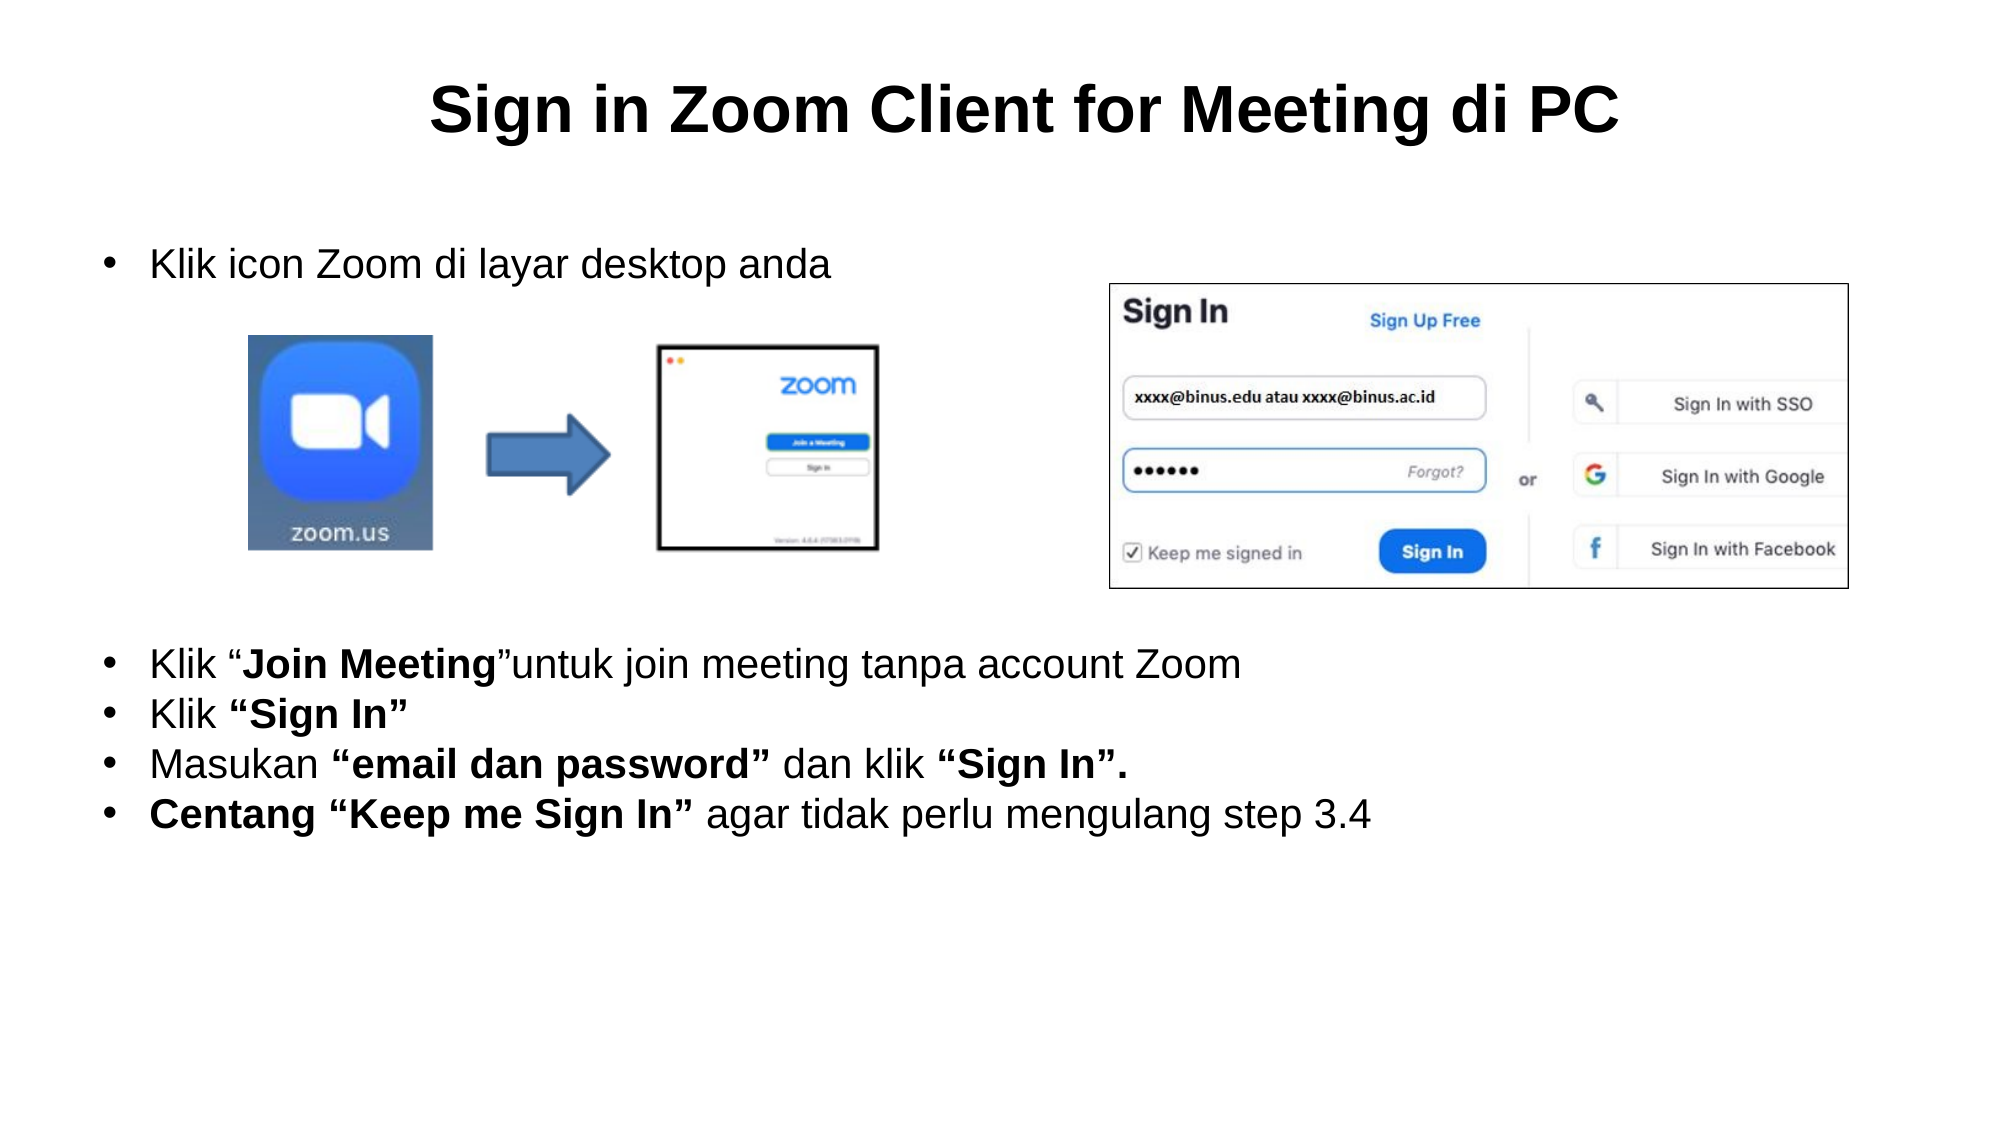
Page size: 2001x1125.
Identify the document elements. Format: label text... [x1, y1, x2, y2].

picture [1109, 283, 1849, 589]
text_box Klik icon Zoom di layar desktop anda Klik “Join Meeting”untuk join meeting tanpa account Zoom Klik “Sign In” Masukan “email dan password” dan klik “Sign In”. Centang “Keep me Sign In” agar tidak perlu mengulang step 3.4 [87, 229, 1965, 895]
text_box Sign in Zoom Client for Meeting di PC [414, 58, 1638, 153]
picture [248, 335, 891, 564]
